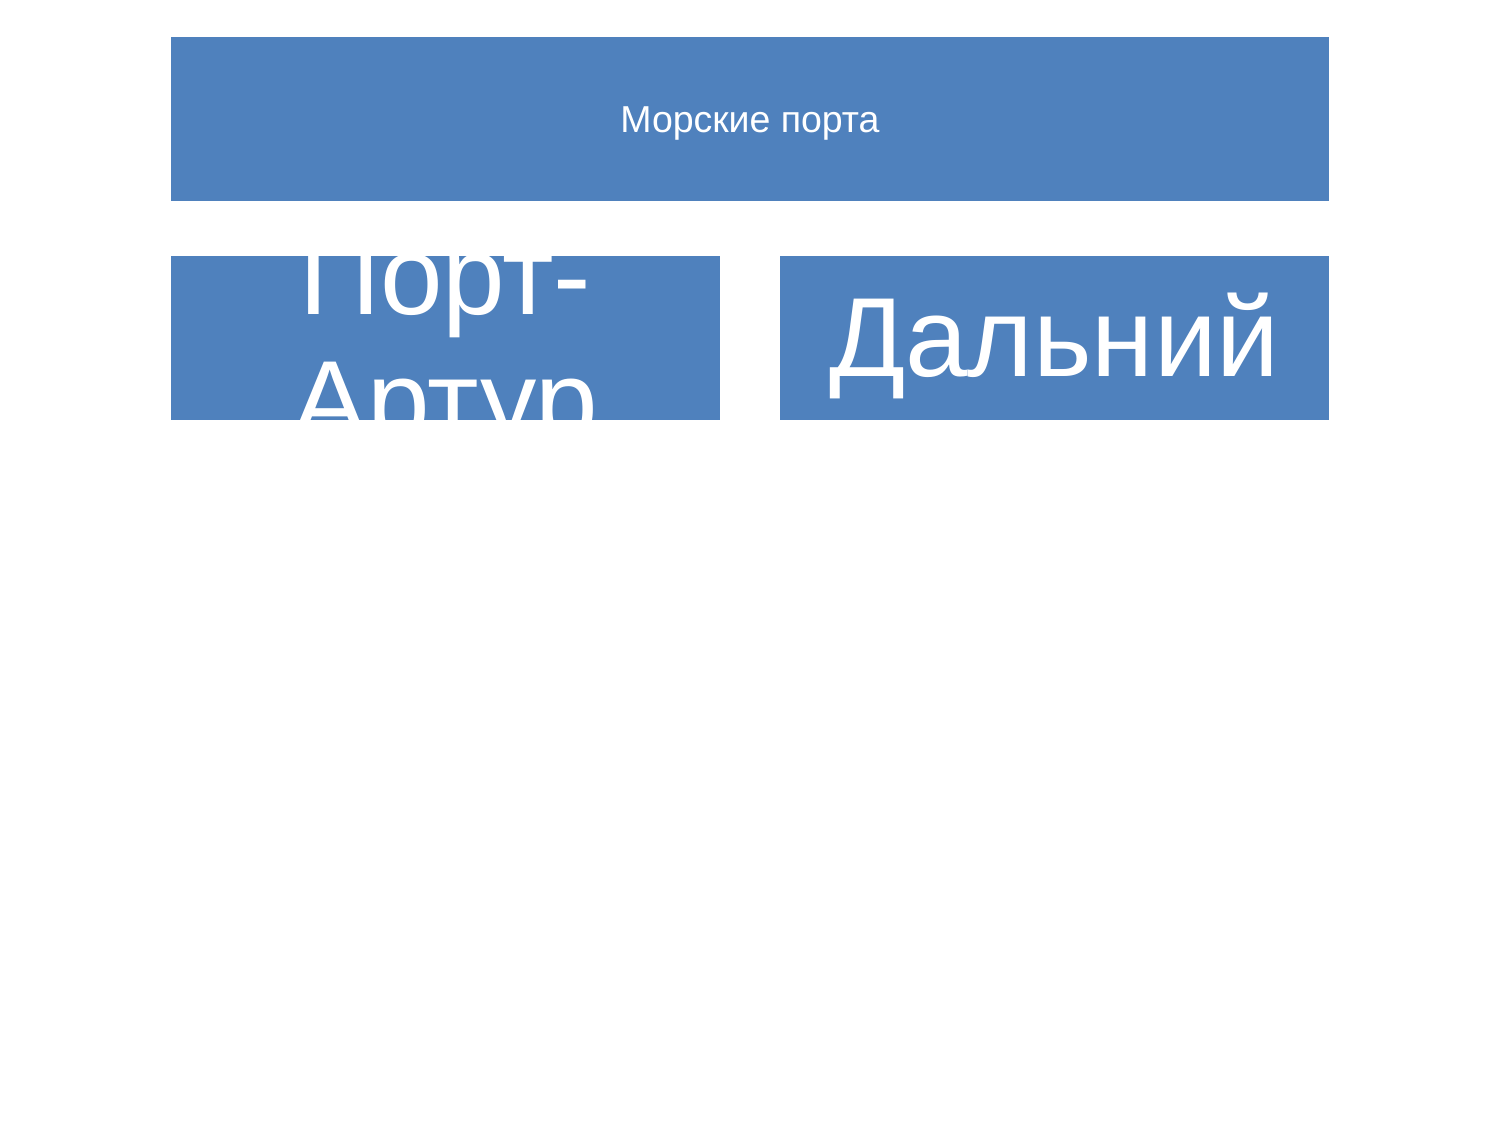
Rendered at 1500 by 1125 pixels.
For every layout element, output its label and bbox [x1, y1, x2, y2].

text_box [23, 34, 1477, 1079]
